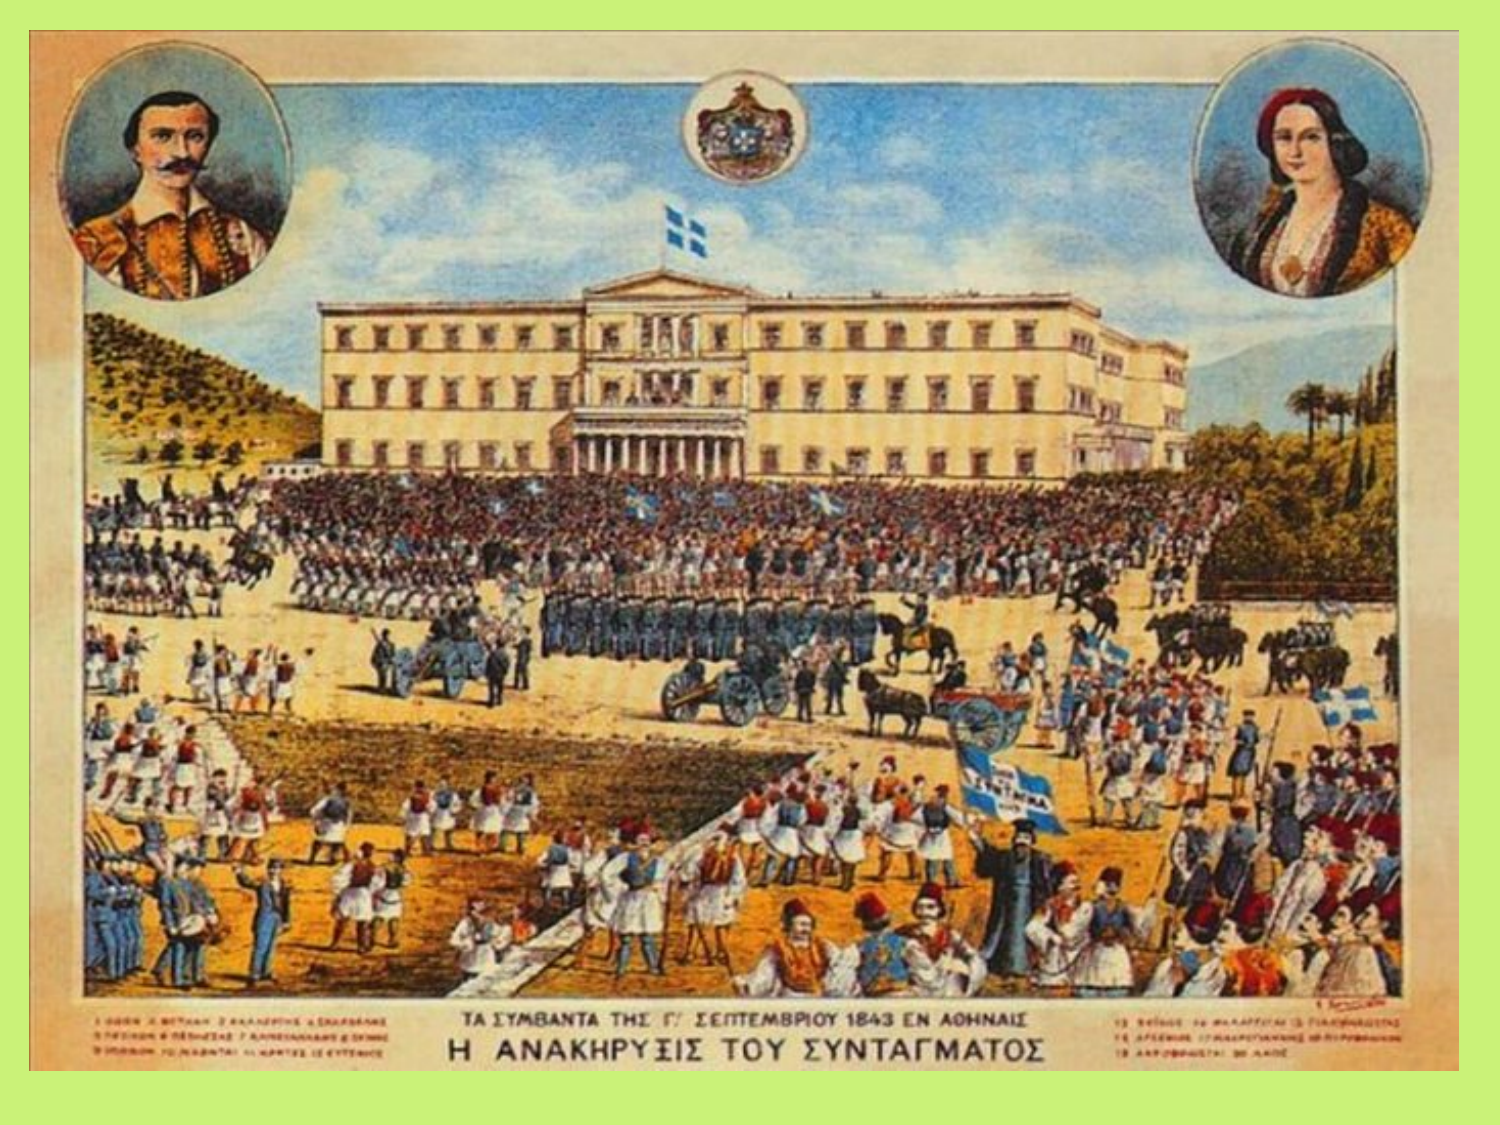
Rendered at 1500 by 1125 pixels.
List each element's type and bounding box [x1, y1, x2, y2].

picture [29, 30, 1459, 1071]
